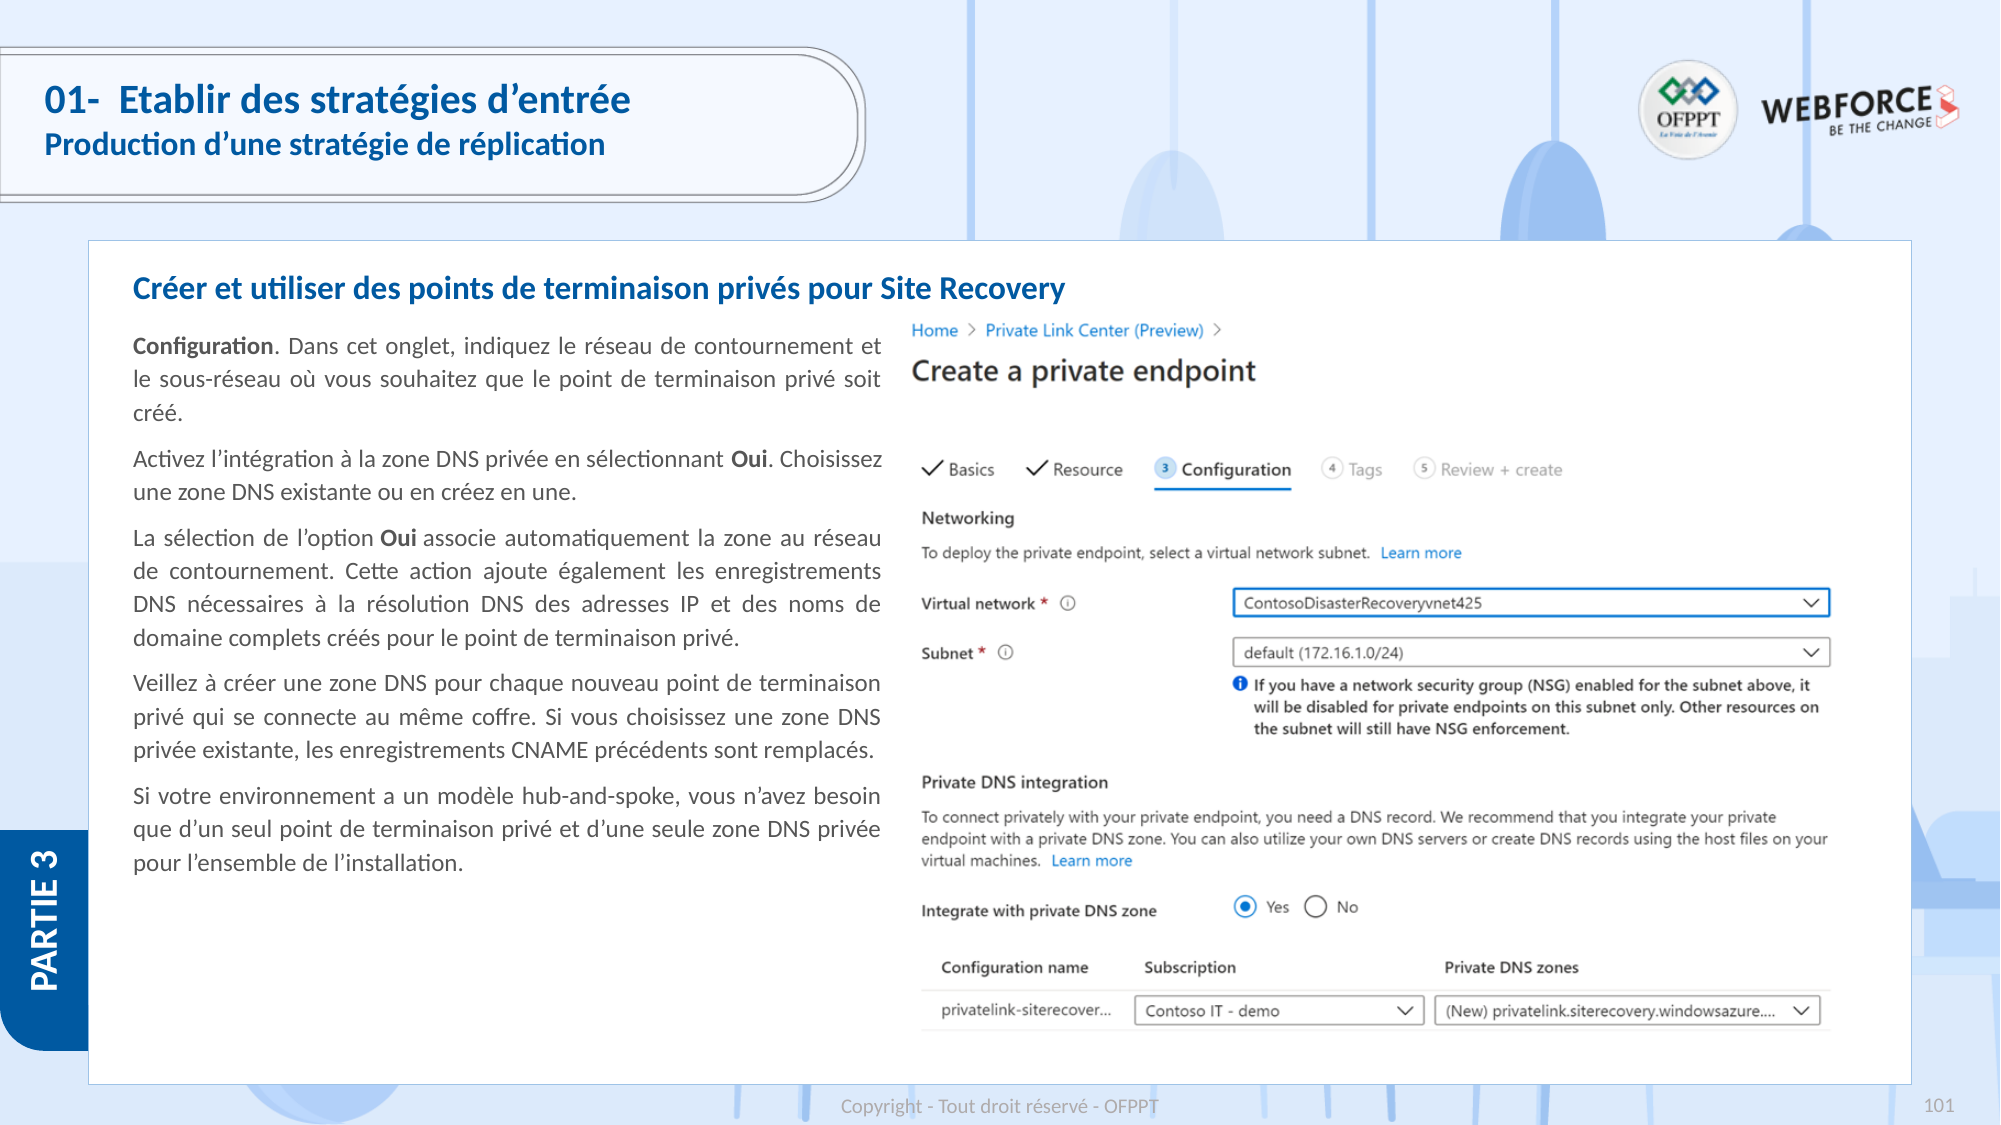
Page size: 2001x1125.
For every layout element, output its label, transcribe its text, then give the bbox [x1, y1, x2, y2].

list Créer et utiliser des points de terminaison privés pour Site Recovery [118, 265, 1881, 318]
list Configuration. Dans cet onglet, indiquez le réseau de contournement et le sous-réseau où vous souhaitez que le point de terminaison privé soit créé. Activez l’intégration à la zone DNS privée en sélectionnant Oui. Choisissez une zone DNS existante ou en créez en une. La sélection de l’option Oui associe automatiquement la zone au réseau de contournement. Cette action ajoute également les enregistrements DNS nécessaires à la résolution DNS des adresses IP et des noms de domaine complets créés pour le point de terminaison privé. Veillez à créer une zone DNS pour chaque nouveau point de terminaison privé qui se connecte au même coffre. Si vous choisissez une zone DNS privée existante, les enregistrements CNAME précédents sont remplacés. Si votre environnement a un modèle hub-and-spoke, vous n’avez besoin que d’un seul point de terminaison privé et d’une seule zone DNS privée pour l’ensemble de l’installation. [118, 318, 896, 1060]
picture [0, 0, 2000, 1125]
picture [896, 309, 1883, 1060]
title 01- Etablir des stratégies d’entrée [29, 65, 863, 119]
list Production d’une stratégie de réplication [29, 119, 863, 192]
